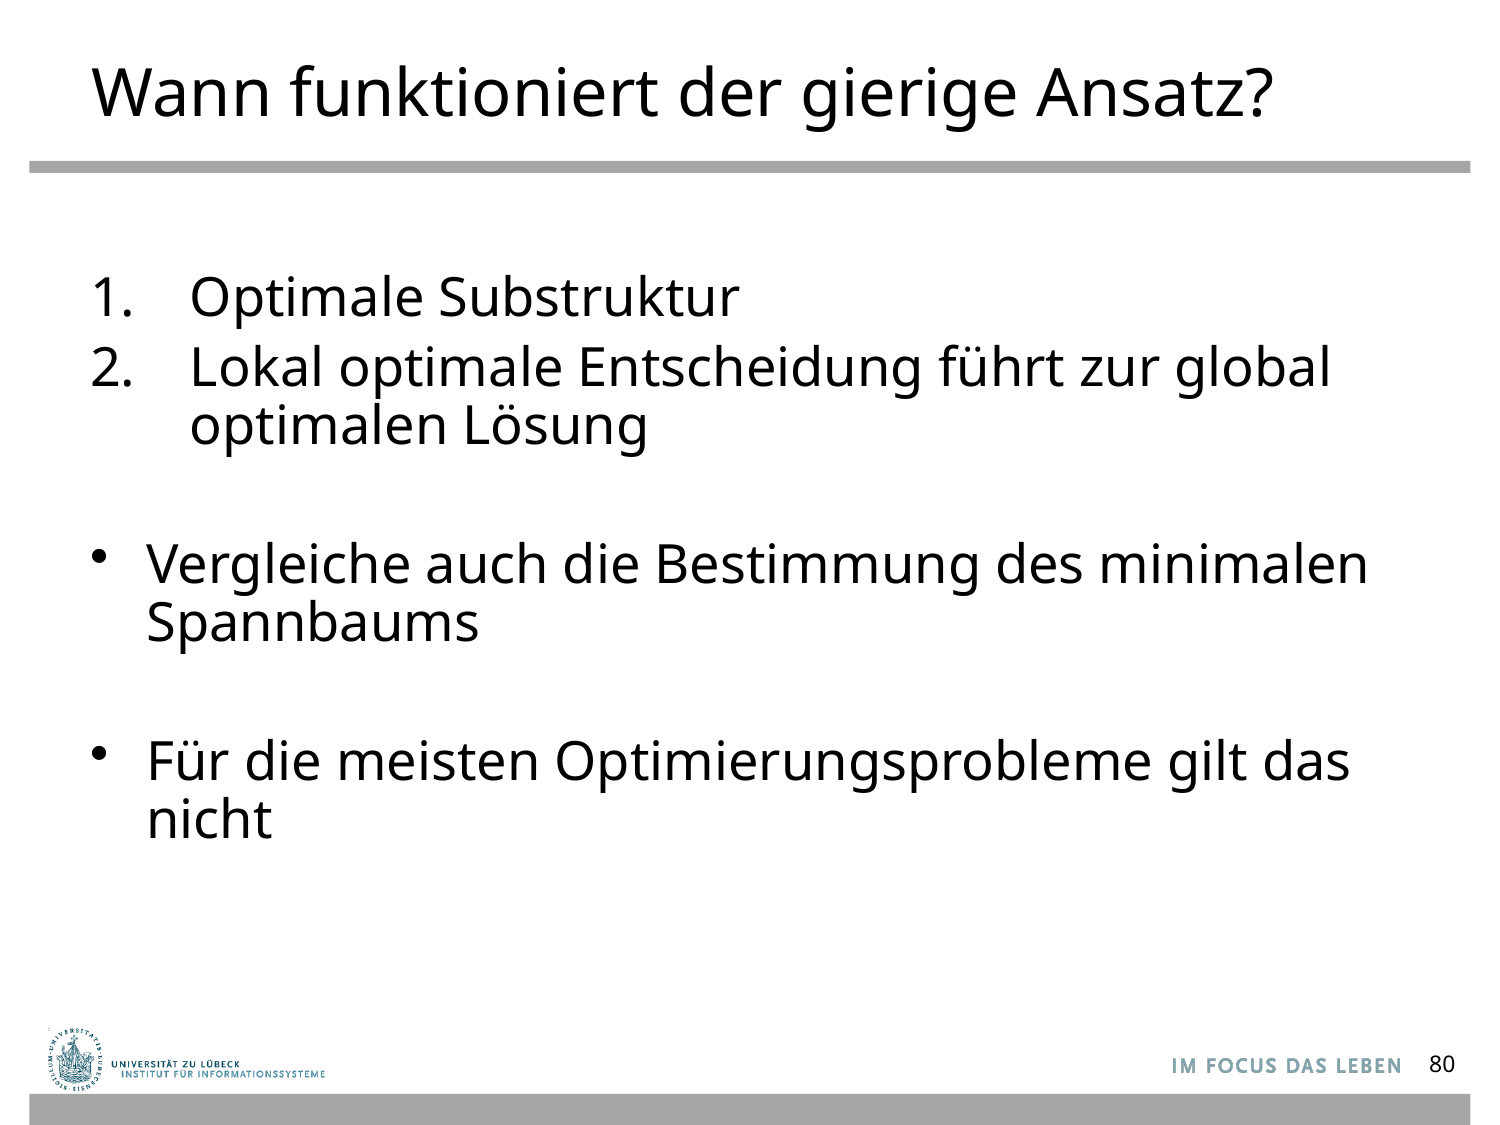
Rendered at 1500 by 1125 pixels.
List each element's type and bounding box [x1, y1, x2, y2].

slide_number [1305, 1050, 1471, 1083]
picture [1173, 1058, 1305, 1073]
list [75, 262, 1425, 799]
title [76, 42, 1427, 126]
